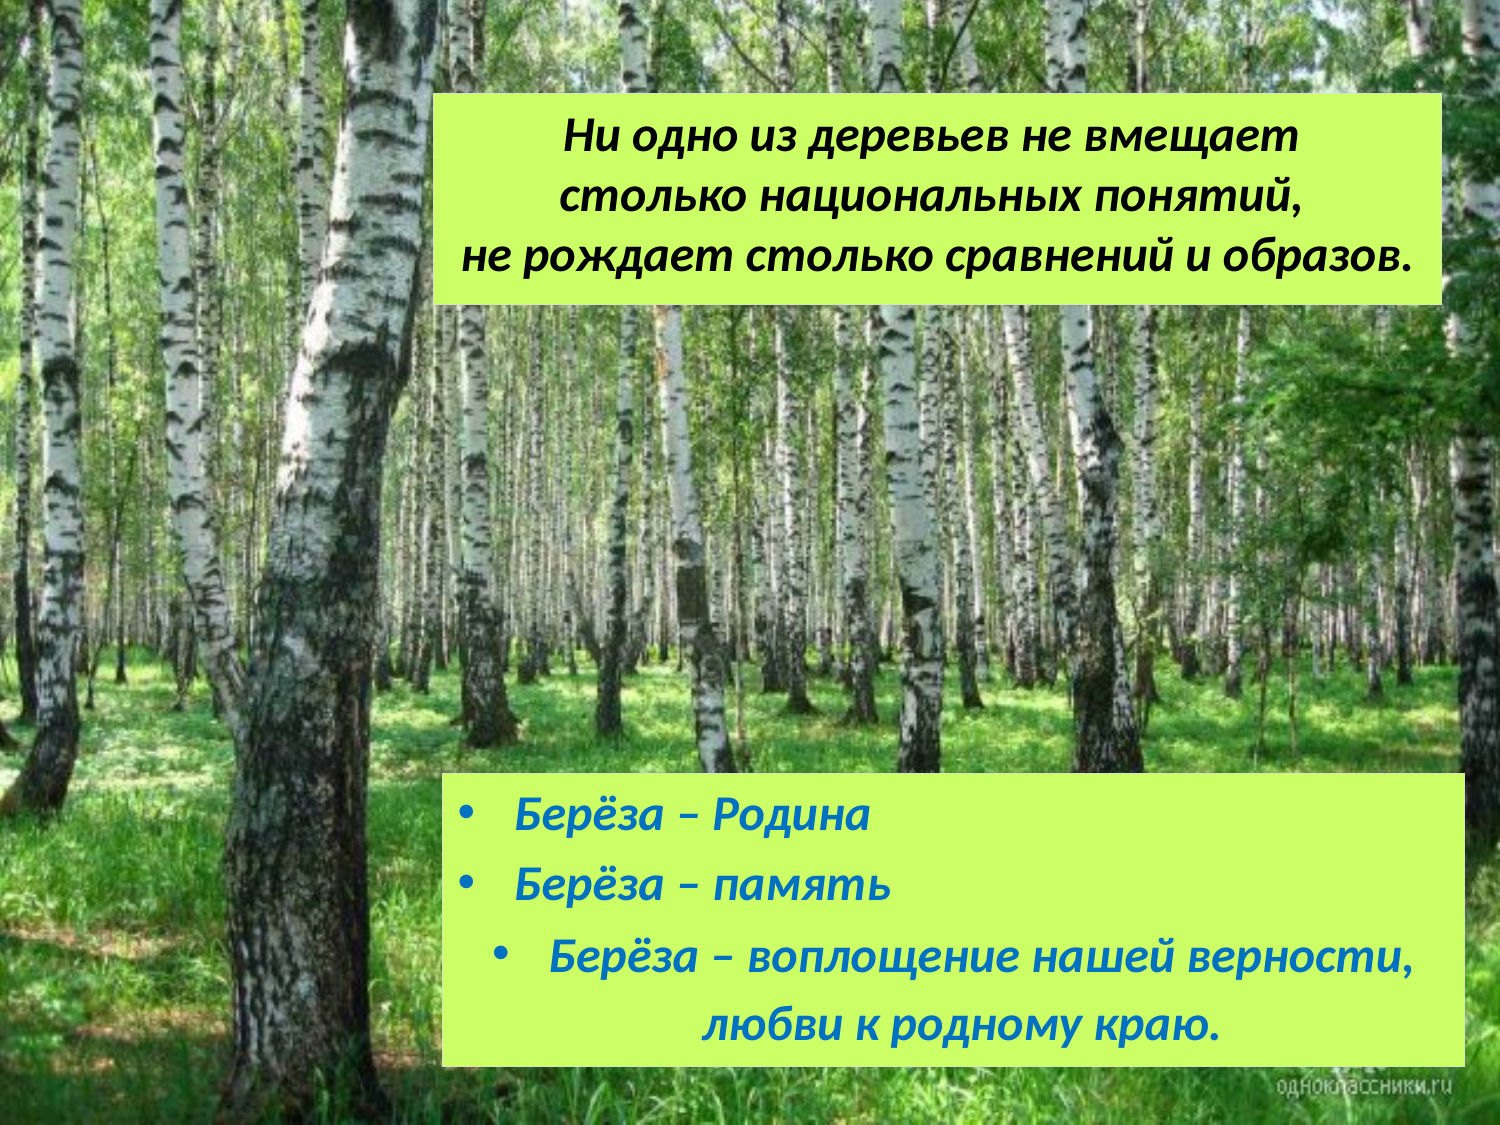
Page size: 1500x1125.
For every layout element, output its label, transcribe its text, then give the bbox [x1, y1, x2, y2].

picture [0, 0, 1500, 1125]
text_box Ни одно из деревьев не вмещает столько национальных понятий, не рождает столько сравнений и образов. [433, 93, 1442, 305]
text_box Берёза – Родина Берёза – память Берёза – воплощение нашей верности, любви к родному краю. [442, 773, 1465, 1067]
